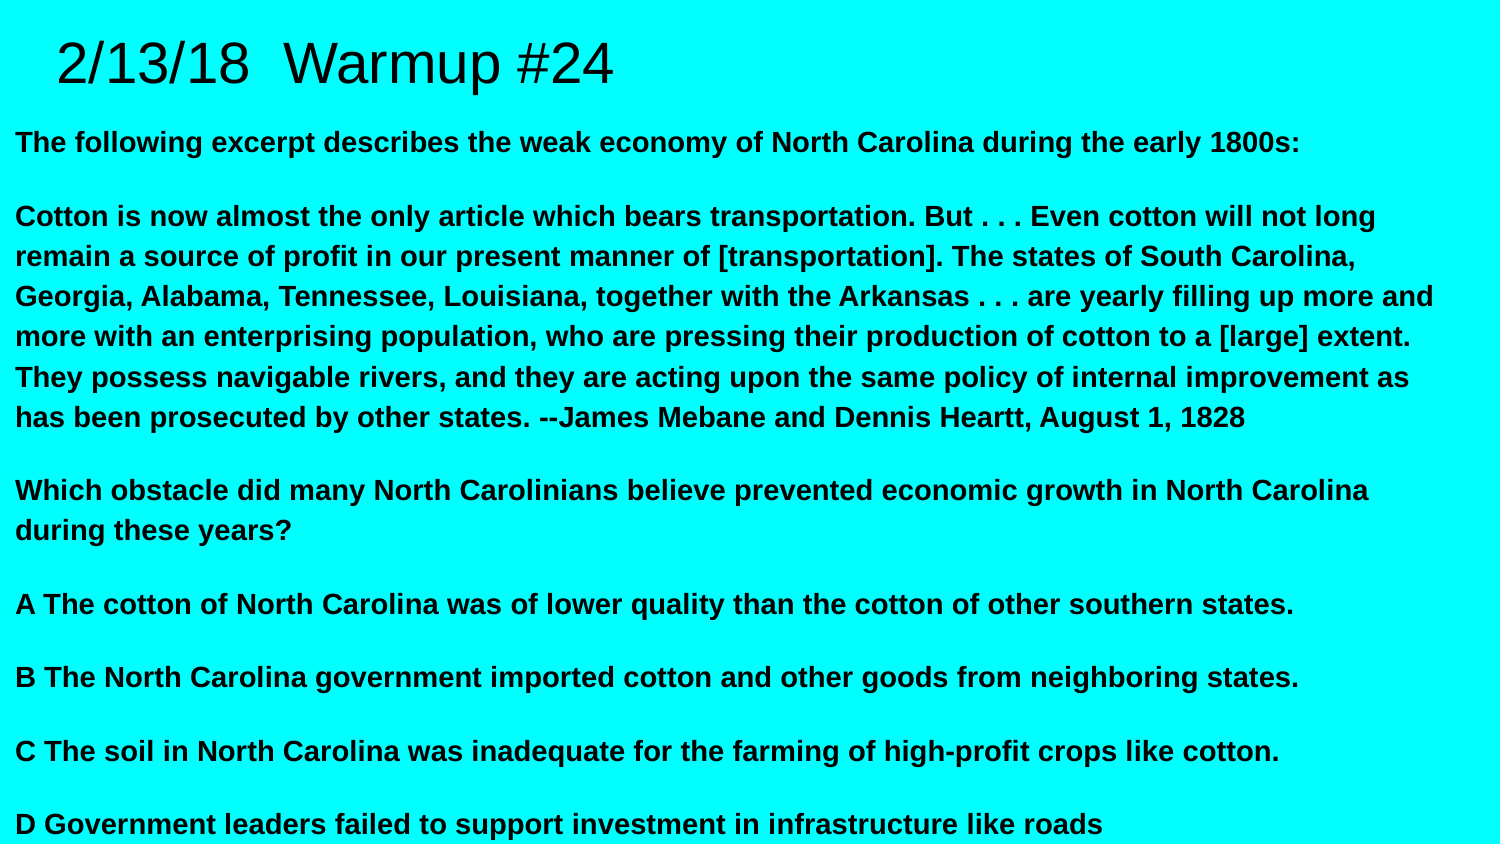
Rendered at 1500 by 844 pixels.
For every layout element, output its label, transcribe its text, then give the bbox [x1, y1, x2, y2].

title 2/13/18 Warmup #24 [41, 9, 1440, 103]
list The following excerpt describes the weak economy of North Carolina during the early 1800s: Cotton is now almost the only article which bears transportation. But . . . Even cotton will not long remain a source of profit in our present manner of [transportation]. The states of South Carolina, Georgia, Alabama, Tennessee, Louisiana, together with the Arkansas . . . are yearly filling up more and more with an enterprising population, who are pressing their production of cotton to a [large] extent. They possess navigable rivers, and they are acting upon the same policy of internal improvement as has been prosecuted by other states. --James Mebane and Dennis Heartt, August 1, 1828 Which obstacle did many North Carolinians believe prevented economic growth in North Carolina during these years? A The cotton of North Carolina was of lower quality than the cotton of other southern states. B The North Carolina government imported cotton and other goods from neighboring states. C The soil in North Carolina was inadequate for the farming of high-profit crops like cotton. D Government leaders failed to support investment in infrastructure like roads [0, 103, 1456, 665]
